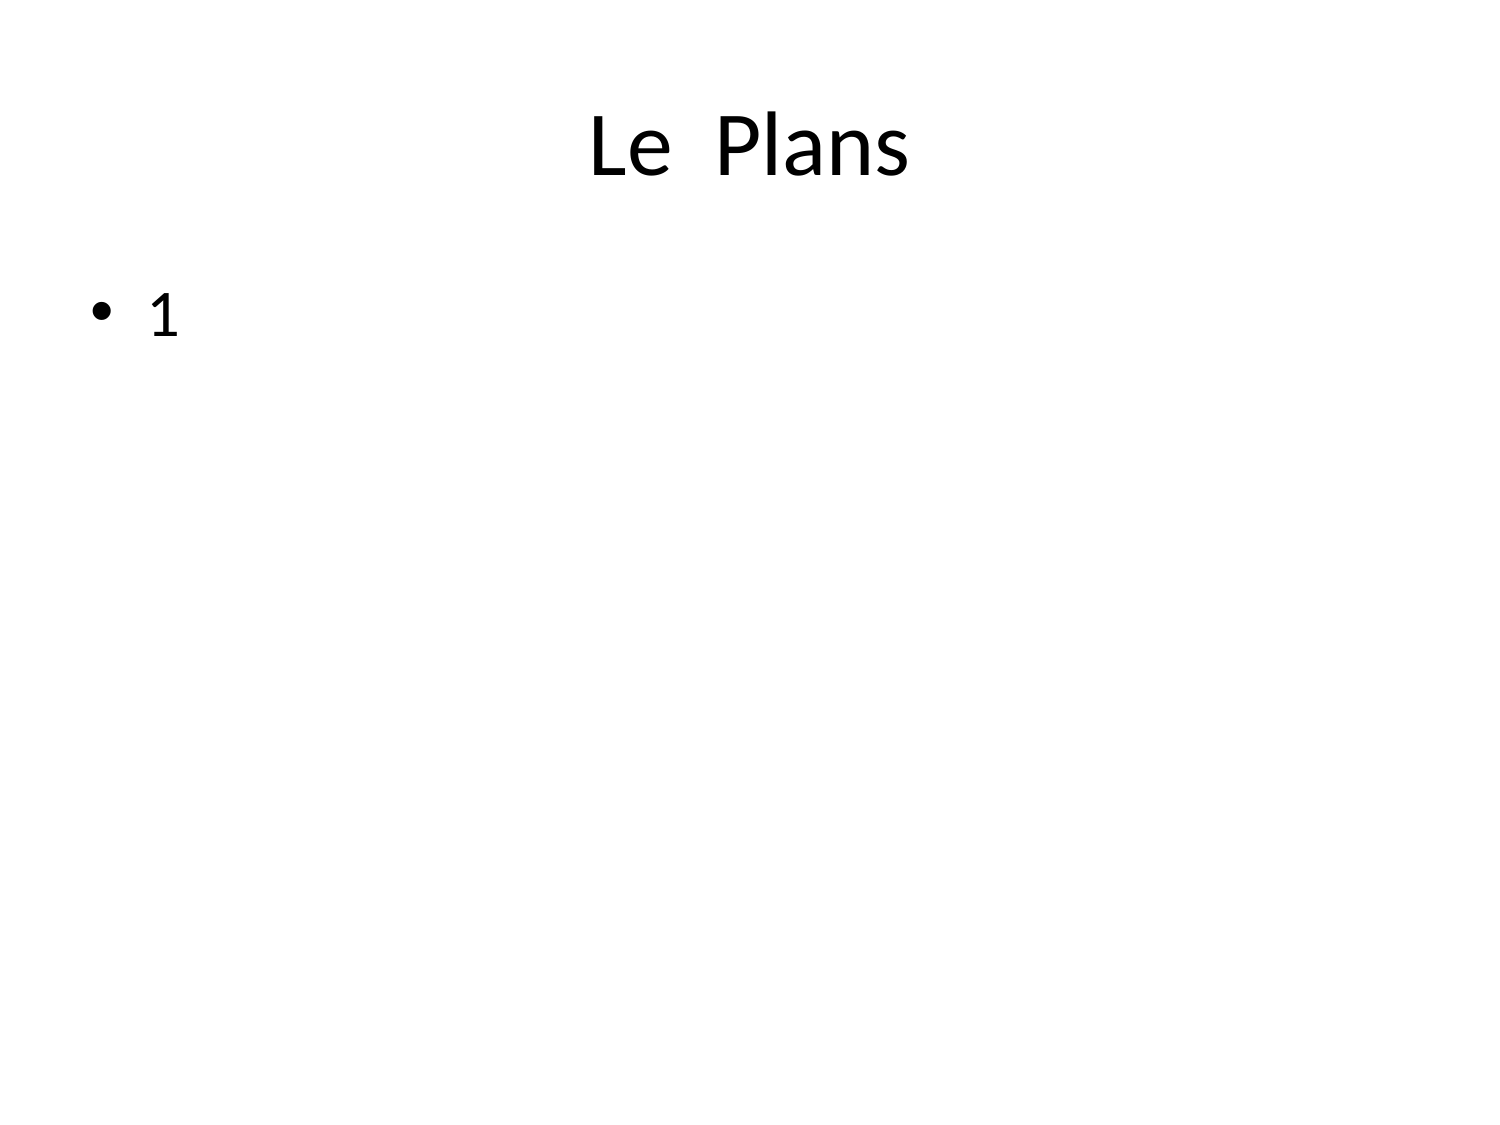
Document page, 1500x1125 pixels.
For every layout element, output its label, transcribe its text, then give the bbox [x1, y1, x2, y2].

title Le Plans [75, 45, 1425, 233]
list 1 [75, 262, 1425, 1005]
